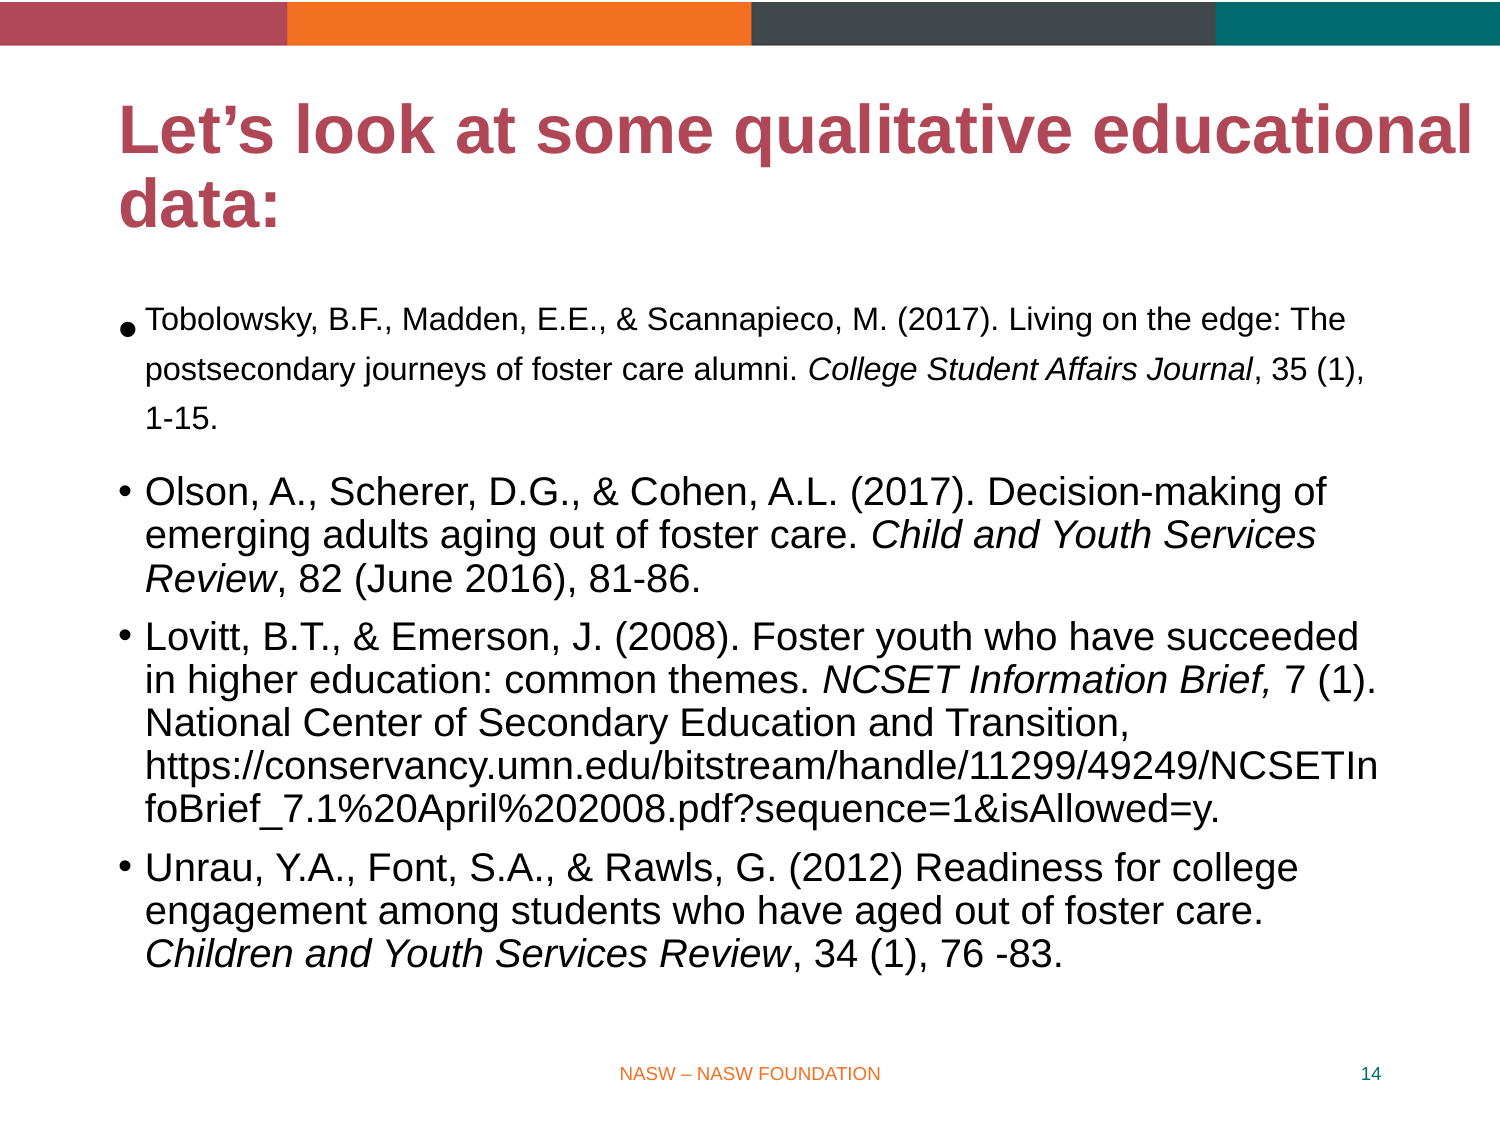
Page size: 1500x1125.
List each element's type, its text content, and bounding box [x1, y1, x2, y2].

title Let’s look at some qualitative educational data: [103, 59, 1500, 278]
list Tobolowsky, B.F., Madden, E.E., & Scannapieco, M. (2017). Living on the edge: The postsecondary journeys of foster care alumni. College Student Affairs Journal, 35 (1), 1-15. Olson, A., Scherer, D.G., & Cohen, A.L. (2017). Decision-making of emerging adults aging out of foster care. Child and Youth Services Review, 82 (June 2016), 81-86. Lovitt, B.T., & Emerson, J. (2008). Foster youth who have succeeded in higher education: common themes. NCSET Information Brief, 7 (1). National Center of Secondary Education and Transition, https://conservancy.umn.edu/bitstream/handle/11299/49249/NCSETInfoBrief_7.1%20April%202008.pdf?sequence=1&isAllowed=y. Unrau, Y.A., Font, S.A., & Rawls, G. (2012) Readiness for college engagement among students who have aged out of foster care. Children and Youth Services Review, 34 (1), 76 -83. [103, 299, 1397, 1014]
picture [0, 2, 1500, 62]
footer NASW – NASW FOUNDATION [496, 1042, 1004, 1103]
slide_number 14 [1059, 1042, 1397, 1103]
